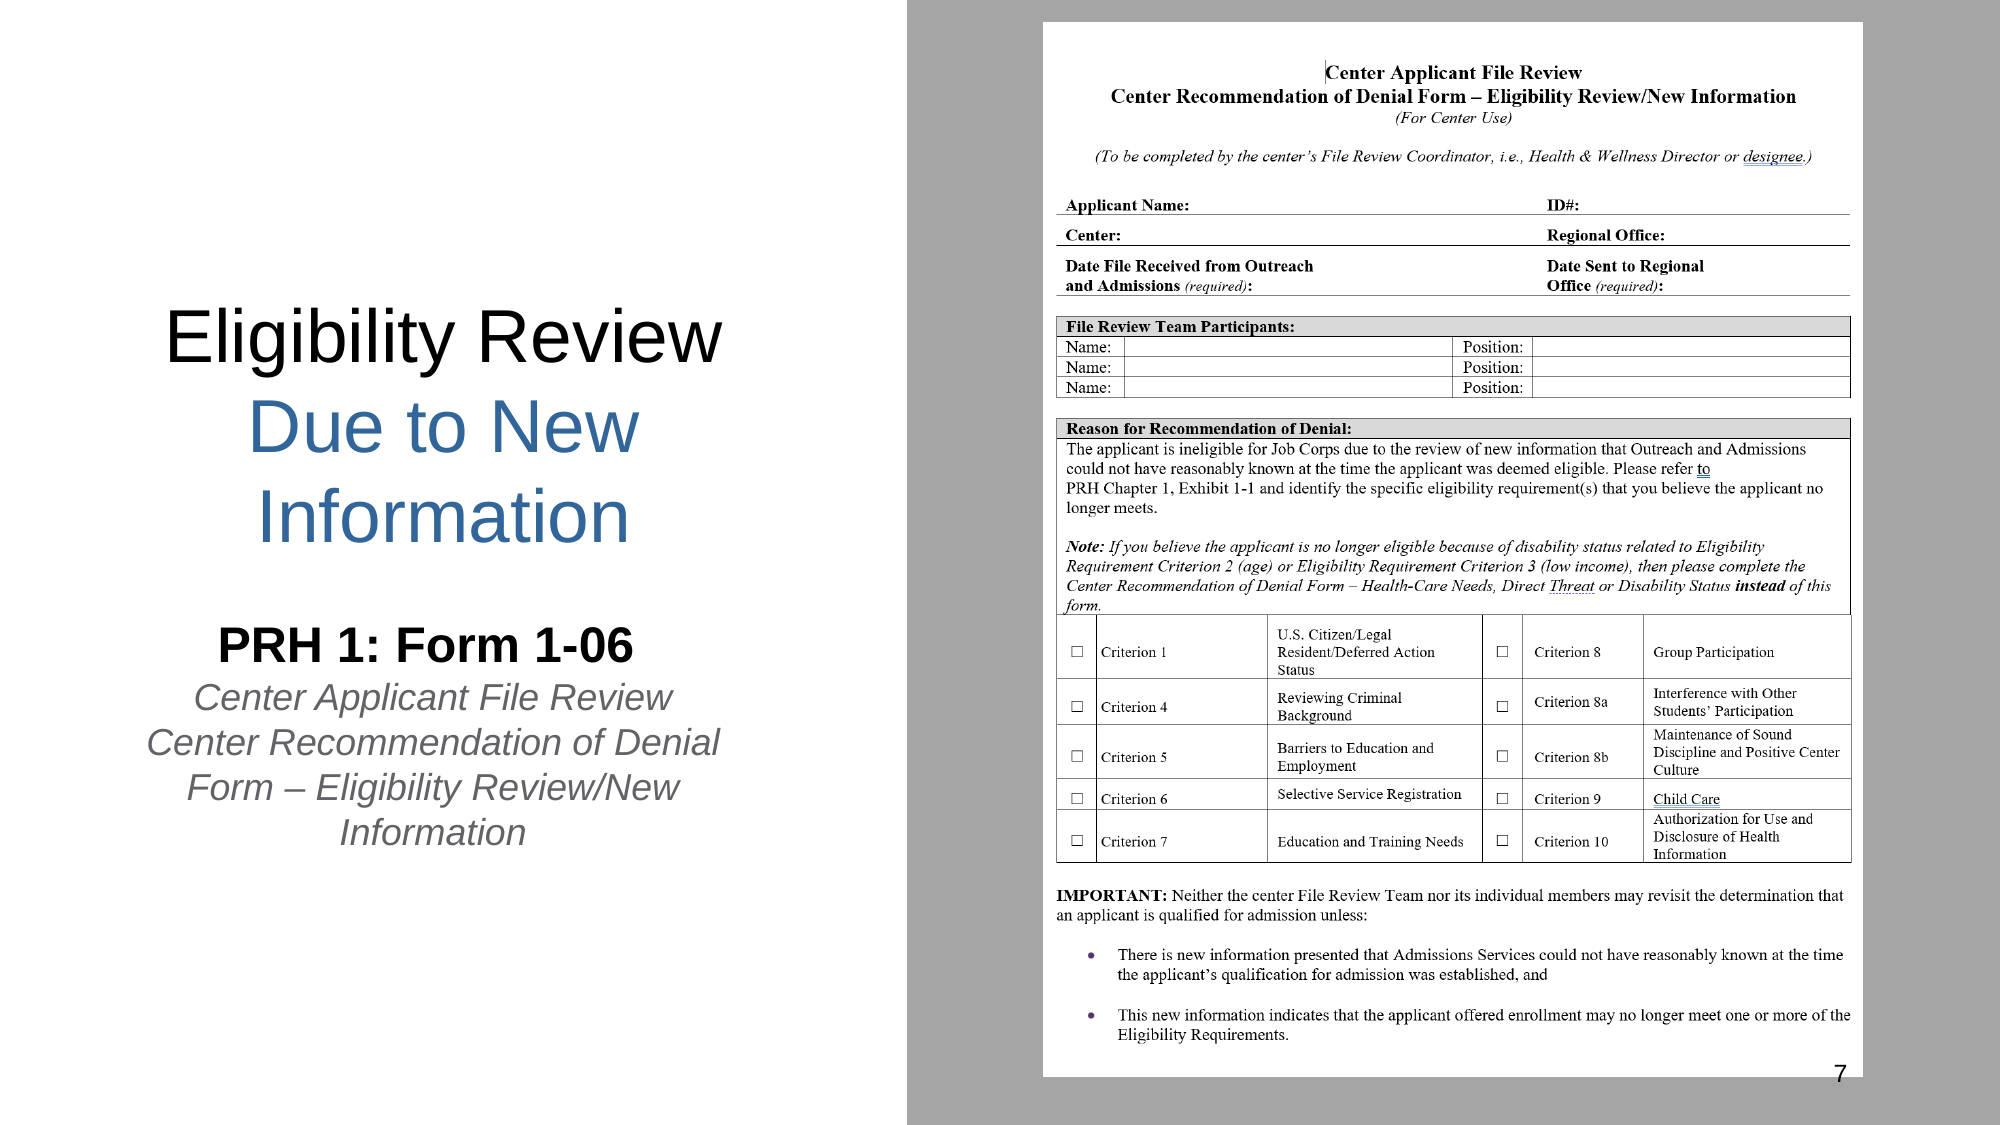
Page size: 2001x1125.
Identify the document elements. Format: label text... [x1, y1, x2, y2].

text_box PRH 1: Form 1-06 Center Applicant File Review Center Recommendation of Denial Form – Eligibility Review/New Information [96, 605, 770, 861]
picture [1043, 22, 1863, 1077]
text_box [906, 0, 2000, 1125]
slide_number 7 [1412, 1077, 1863, 1103]
text_box Eligibility Review Due to New Information [118, 280, 770, 565]
